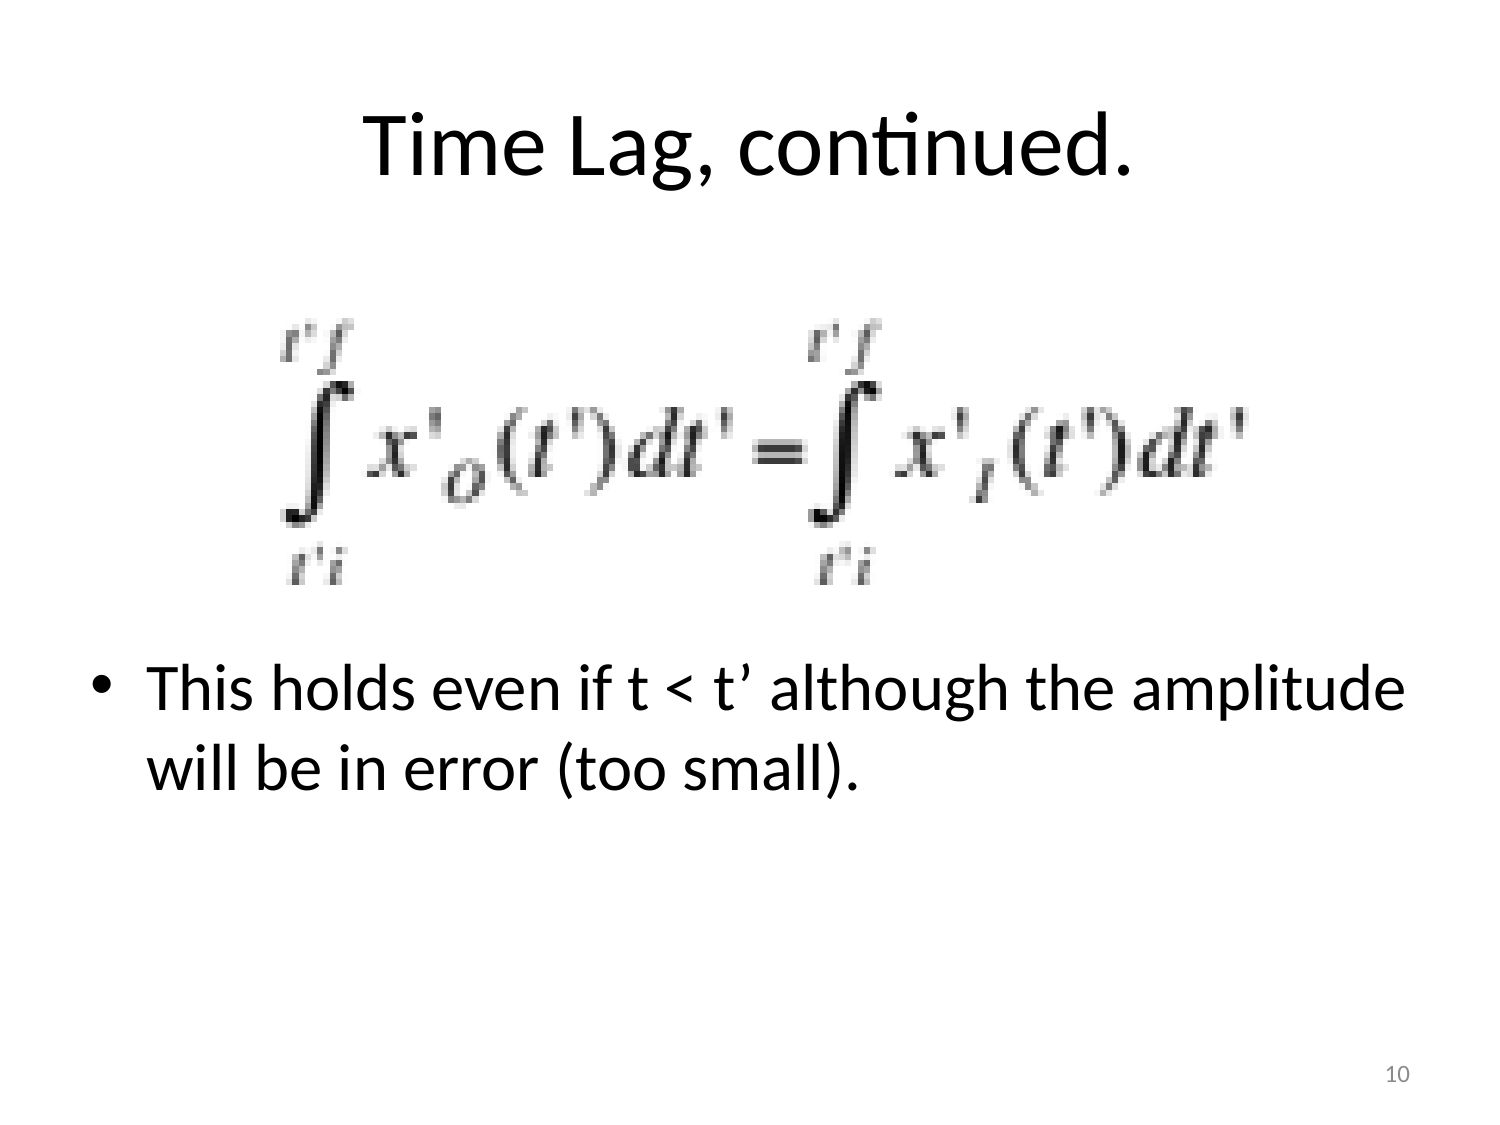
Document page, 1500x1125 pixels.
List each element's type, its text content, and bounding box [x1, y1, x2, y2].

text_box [268, 299, 1256, 593]
list This holds even if t < t’ although the amplitude will be in error (too small). [75, 262, 1425, 1005]
title Time Lag, continued. [75, 45, 1425, 233]
slide_number 10 [1074, 1042, 1425, 1103]
